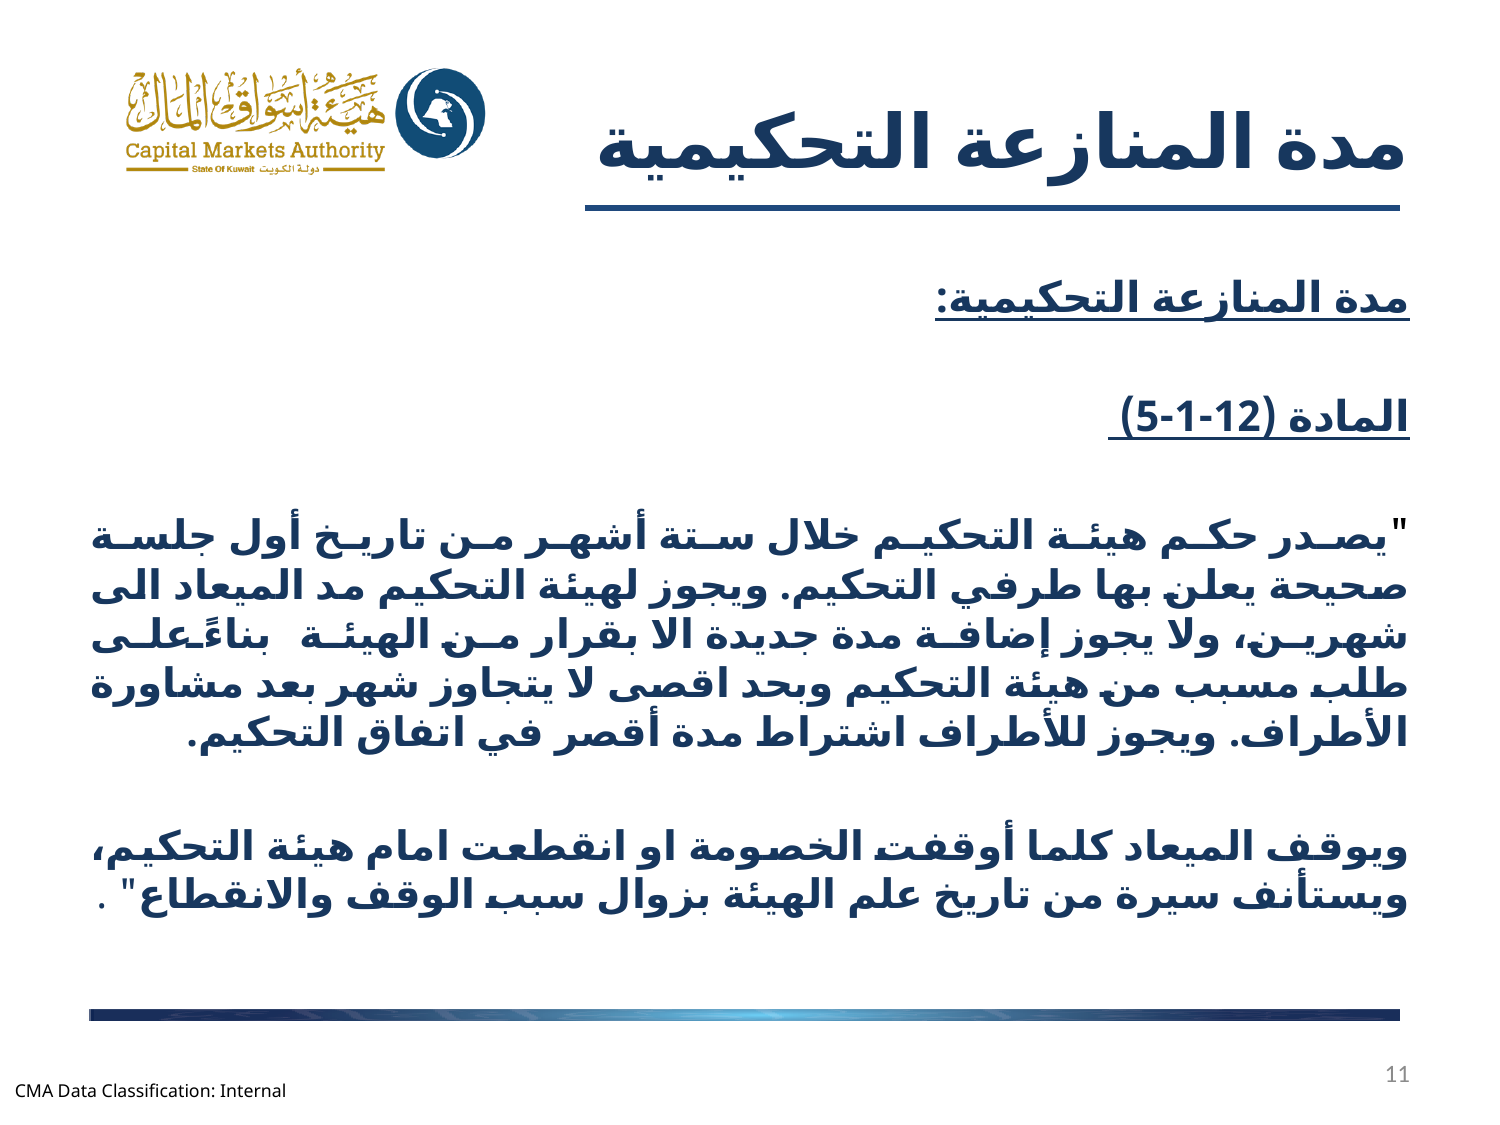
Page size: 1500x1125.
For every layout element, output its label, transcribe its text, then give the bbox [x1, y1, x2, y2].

slide_number 11 [1074, 1042, 1425, 1103]
title مدة المنازعة التحكيمية [460, 45, 1425, 233]
list مدة المنازعة التحكيمية: المادة (12-1-5) "يصدر حكم هيئة التحكيم خلال ستة أشهر من تاريخ أول جلسة صحيحة يعلن بها طرفي التحكيم. ويجوز لهيئة التحكيم مد الميعاد الى شهرين، ولا يجوز إضافة مدة جديدة الا بقرار من الهيئة بناءً على طلب مسبب من هيئة التحكيم وبحد اقصى لا يتجاوز شهر بعد مشاورة الأطراف. ويجوز للأطراف اشتراط مدة أقصر في اتفاق التحكيم. ويوقف الميعاد كلما أوقفت الخصومة او انقطعت امام هيئة التحكيم، ويستأنف سيرة من تاريخ علم الهيئة بزوال سبب الوقف والانقطاع" . [75, 262, 1425, 1005]
picture [87, 1009, 1401, 1021]
text_box [99, 287, 1450, 1030]
picture [74, 40, 536, 203]
